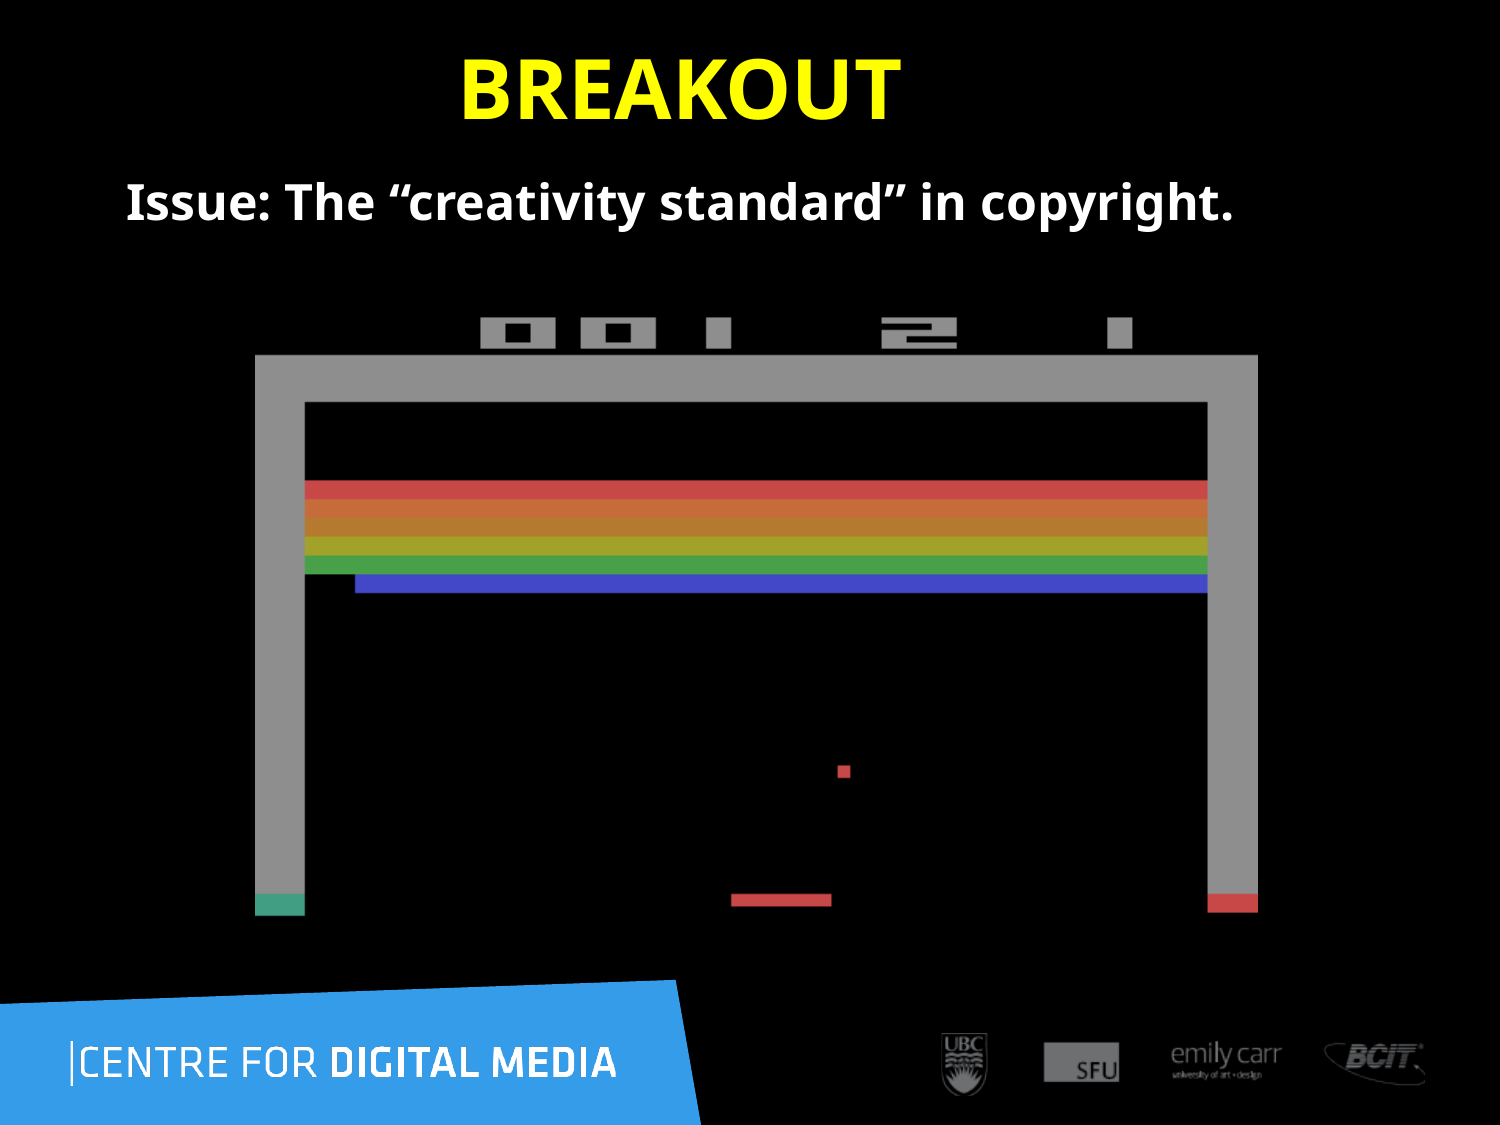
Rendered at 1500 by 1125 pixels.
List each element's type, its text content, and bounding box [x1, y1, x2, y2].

picture [255, 302, 1258, 960]
title BREAKOUT [75, 3, 1425, 169]
list Issue: The “creativity standard” in copyright. [75, 169, 1425, 940]
